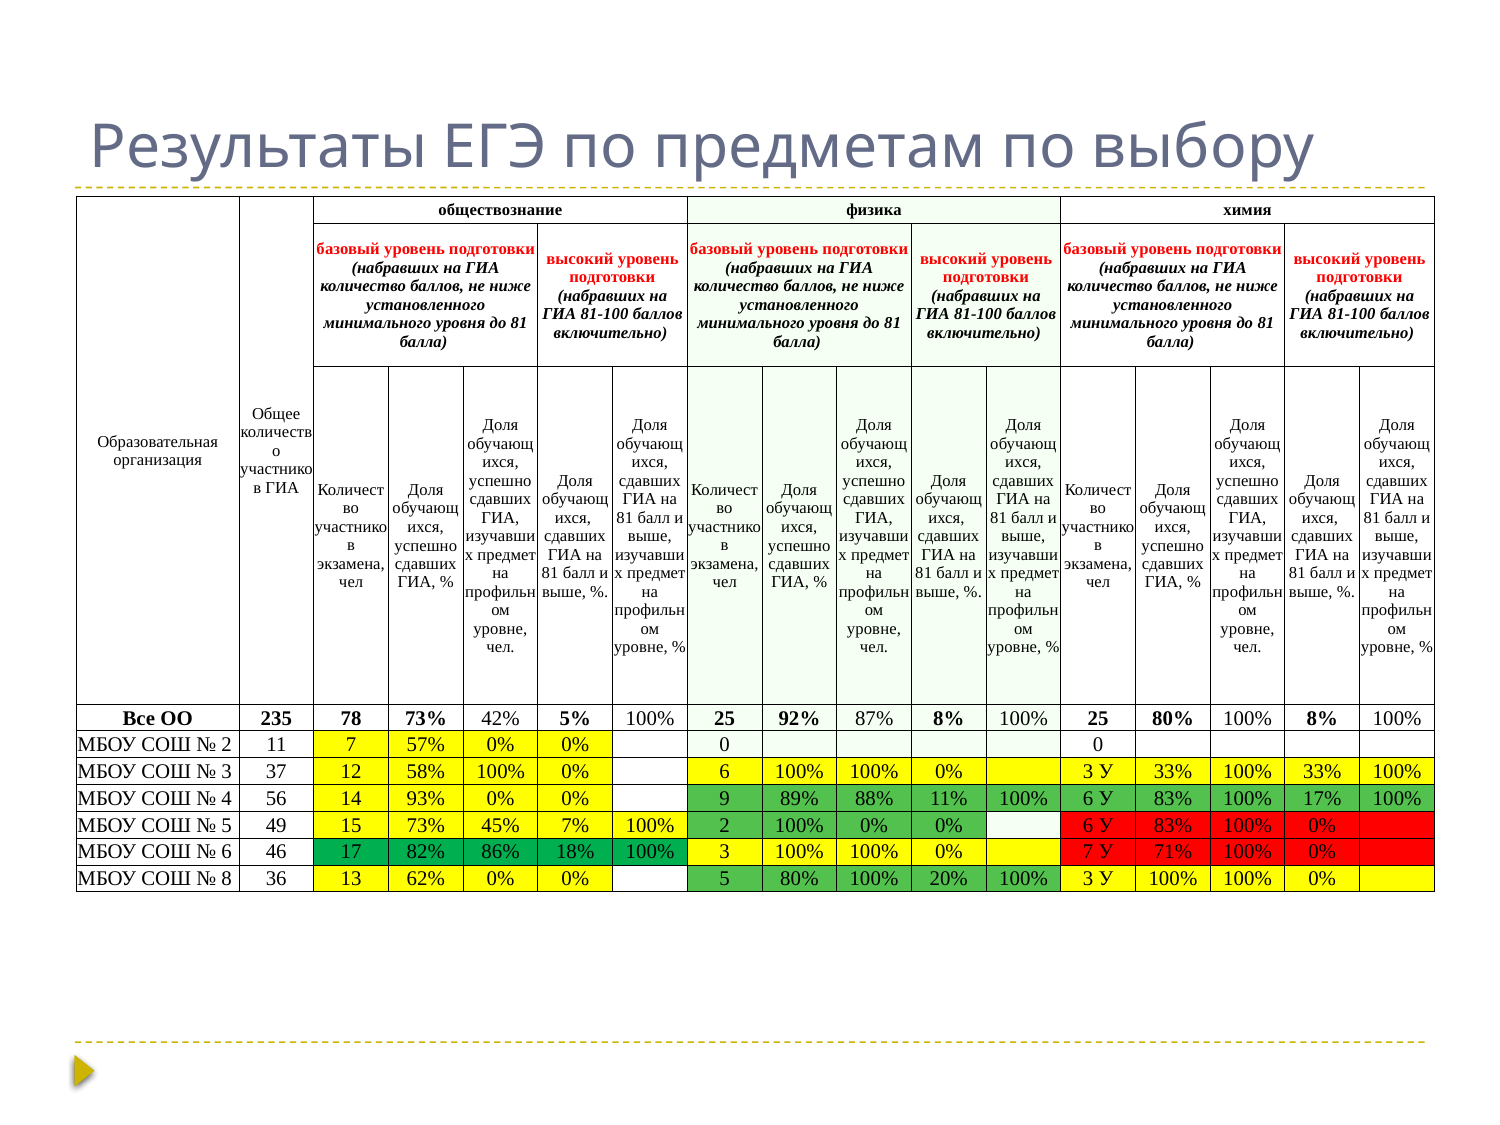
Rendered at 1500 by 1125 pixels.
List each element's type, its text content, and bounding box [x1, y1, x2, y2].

table_cell 82% [389, 839, 463, 865]
table_cell 5 [688, 866, 762, 891]
table_header Образовательная организация [77, 197, 239, 704]
table_cell 100% [1136, 866, 1210, 891]
table_cell 100% [1360, 705, 1434, 730]
table_cell 58% [389, 758, 463, 784]
table_cell 25 [1061, 705, 1135, 730]
table_cell 100% [613, 705, 687, 730]
table_cell Доля обучающихся, успешно сдавших ГИА, изучавших предмет на профильном уровне, чел. [837, 367, 911, 704]
table_cell 93% [389, 785, 463, 811]
table_cell [613, 731, 687, 757]
table_header химия [1061, 197, 1434, 223]
table_cell Доля обучающихся, сдавших ГИА на 81 балл и выше, изучавших предмет на профильном уровне, % [1360, 367, 1434, 704]
table_cell 56 [240, 785, 313, 811]
table_cell 100% [987, 705, 1060, 730]
table_cell 92% [763, 705, 836, 730]
table_cell 100% [1211, 785, 1284, 811]
table_cell [613, 866, 687, 891]
table_cell 100% [1211, 758, 1284, 784]
table_cell 100% [837, 839, 911, 865]
table_cell 20% [912, 866, 986, 891]
table_cell МБОУ СОШ № 5 [77, 812, 239, 838]
table_cell [613, 758, 687, 784]
table_cell высокий уровень подготовки (набравших на ГИА 81-100 баллов включительно) [1285, 224, 1434, 366]
table_cell 0% [912, 758, 986, 784]
table_cell [1360, 812, 1434, 838]
table_cell 80% [763, 866, 836, 891]
table_cell базовый уровень подготовки (набравших на ГИА количество баллов, не ниже установленного минимального уровня до 81 балла) [1061, 224, 1284, 366]
table_cell 100% [613, 839, 687, 865]
table_cell 0% [538, 731, 612, 757]
title Результаты ЕГЭ по предметам по выбору [75, 37, 1425, 188]
table_cell 100% [763, 758, 836, 784]
table_cell 100% [1211, 812, 1284, 838]
table_cell 0 [1061, 731, 1135, 757]
table_cell 3 У [1061, 866, 1135, 891]
table_cell 62% [389, 866, 463, 891]
table_cell базовый уровень подготовки (набравших на ГИА количество баллов, не ниже установленного минимального уровня до 81 балла) [314, 224, 537, 366]
table_header Общее количество участников ГИА [240, 197, 313, 704]
table_cell Доля обучающихся, успешно сдавших ГИА, % [389, 367, 463, 704]
table_cell Доля обучающихся, успешно сдавших ГИА, изучавших предмет на профильном уровне, чел. [464, 367, 537, 704]
table_cell 2 [688, 812, 762, 838]
table_cell 100% [987, 866, 1060, 891]
table_cell 73% [389, 705, 463, 730]
table_cell 14 [314, 785, 388, 811]
table_cell 0% [912, 839, 986, 865]
table_cell [987, 839, 1060, 865]
table_cell 9 [688, 785, 762, 811]
table_cell МБОУ СОШ № 6 [77, 839, 239, 865]
table_cell 0% [1285, 866, 1359, 891]
table_cell [1211, 731, 1284, 757]
table_cell Доля обучающихся, успешно сдавших ГИА, % [1136, 367, 1210, 704]
table_cell 0% [1285, 839, 1359, 865]
table_cell 17 [314, 839, 388, 865]
table_cell 100% [1360, 758, 1434, 784]
table_cell 42% [464, 705, 537, 730]
table_cell Количество участников экзамена, чел [1061, 367, 1135, 704]
table_cell [1360, 731, 1434, 757]
table_cell 5% [538, 705, 612, 730]
table_cell 6 [688, 758, 762, 784]
table_cell Доля обучающихся, сдавших ГИА на 81 балл и выше, %. [912, 367, 986, 704]
table_cell 0% [912, 812, 986, 838]
table_cell 0% [1285, 812, 1359, 838]
table_cell [987, 758, 1060, 784]
table_cell МБОУ СОШ № 3 [77, 758, 239, 784]
table_cell Количество участников экзамена, чел [688, 367, 762, 704]
table_cell МБОУ СОШ № 8 [77, 866, 239, 891]
table_cell 0% [464, 731, 537, 757]
table_cell 11% [912, 785, 986, 811]
table_cell 80% [1136, 705, 1210, 730]
table_cell [613, 785, 687, 811]
table_cell высокий уровень подготовки (набравших на ГИА 81-100 баллов включительно) [538, 224, 687, 366]
table_cell 25 [688, 705, 762, 730]
table_cell 73% [389, 812, 463, 838]
table_cell Количество участников экзамена, чел [314, 367, 388, 704]
table_cell [912, 731, 986, 757]
table_cell базовый уровень подготовки (набравших на ГИА количество баллов, не ниже установленного минимального уровня до 81 балла) [688, 224, 911, 366]
table_cell 100% [464, 758, 537, 784]
table_cell 33% [1136, 758, 1210, 784]
table_cell [1360, 866, 1434, 891]
table_cell Доля обучающихся, сдавших ГИА на 81 балл и выше, %. [1285, 367, 1359, 704]
table_cell 18% [538, 839, 612, 865]
table_cell 15 [314, 812, 388, 838]
table_cell 100% [1211, 705, 1284, 730]
table_cell 100% [1211, 866, 1284, 891]
table_cell Доля обучающихся, успешно сдавших ГИА, изучавших предмет на профильном уровне, чел. [1211, 367, 1284, 704]
table_cell 46 [240, 839, 313, 865]
table_cell 100% [613, 812, 687, 838]
table_cell [987, 731, 1060, 757]
table_cell 3 [688, 839, 762, 865]
table_cell 0% [538, 758, 612, 784]
table_cell 100% [1211, 839, 1284, 865]
table_cell [1285, 731, 1359, 757]
table_cell 100% [763, 812, 836, 838]
table_cell МБОУ СОШ № 2 [77, 731, 239, 757]
table_cell 86% [464, 839, 537, 865]
table_cell Все ОО [77, 705, 239, 730]
table_cell 100% [987, 785, 1060, 811]
table_cell 0% [464, 866, 537, 891]
table_cell 0% [837, 812, 911, 838]
table_cell 83% [1136, 785, 1210, 811]
table_cell 7 У [1061, 839, 1135, 865]
table_cell 78 [314, 705, 388, 730]
table_cell 100% [1360, 785, 1434, 811]
table_cell 45% [464, 812, 537, 838]
table_cell [1136, 731, 1210, 757]
table_cell [837, 731, 911, 757]
table_header физика [688, 197, 1060, 223]
table_cell высокий уровень подготовки (набравших на ГИА 81-100 баллов включительно) [912, 224, 1060, 366]
table_cell [1360, 839, 1434, 865]
table_cell Доля обучающихся, успешно сдавших ГИА, % [763, 367, 836, 704]
table_cell Доля обучающихся, сдавших ГИА на 81 балл и выше, изучавших предмет на профильном уровне, % [987, 367, 1060, 704]
table_cell 100% [837, 866, 911, 891]
table_cell 57% [389, 731, 463, 757]
table_cell 49 [240, 812, 313, 838]
table_cell Доля обучающихся, сдавших ГИА на 81 балл и выше, %. [538, 367, 612, 704]
table_header обществознание [314, 197, 687, 223]
table_cell 0% [464, 785, 537, 811]
table_cell 17% [1285, 785, 1359, 811]
table_cell 71% [1136, 839, 1210, 865]
table_cell 8% [1285, 705, 1359, 730]
table_cell 7% [538, 812, 612, 838]
table_cell [763, 731, 836, 757]
table_cell 12 [314, 758, 388, 784]
table_cell МБОУ СОШ № 4 [77, 785, 239, 811]
table_cell 89% [763, 785, 836, 811]
table_cell 37 [240, 758, 313, 784]
table_cell 88% [837, 785, 911, 811]
table_cell 0% [538, 866, 612, 891]
table_cell 87% [837, 705, 911, 730]
table_cell 7 [314, 731, 388, 757]
table_cell 11 [240, 731, 313, 757]
table_cell 83% [1136, 812, 1210, 838]
table_cell 6 У [1061, 812, 1135, 838]
table_cell 36 [240, 866, 313, 891]
table_cell [987, 812, 1060, 838]
table_cell 100% [837, 758, 911, 784]
table_cell 13 [314, 866, 388, 891]
table_cell 33% [1285, 758, 1359, 784]
table_cell 8% [912, 705, 986, 730]
table_cell 235 [240, 705, 313, 730]
table_cell 3 У [1061, 758, 1135, 784]
table_cell 0 [688, 731, 762, 757]
table_cell 6 У [1061, 785, 1135, 811]
table_cell 100% [763, 839, 836, 865]
table_cell 0% [538, 785, 612, 811]
table_cell Доля обучающихся, сдавших ГИА на 81 балл и выше, изучавших предмет на профильном уровне, % [613, 367, 687, 704]
